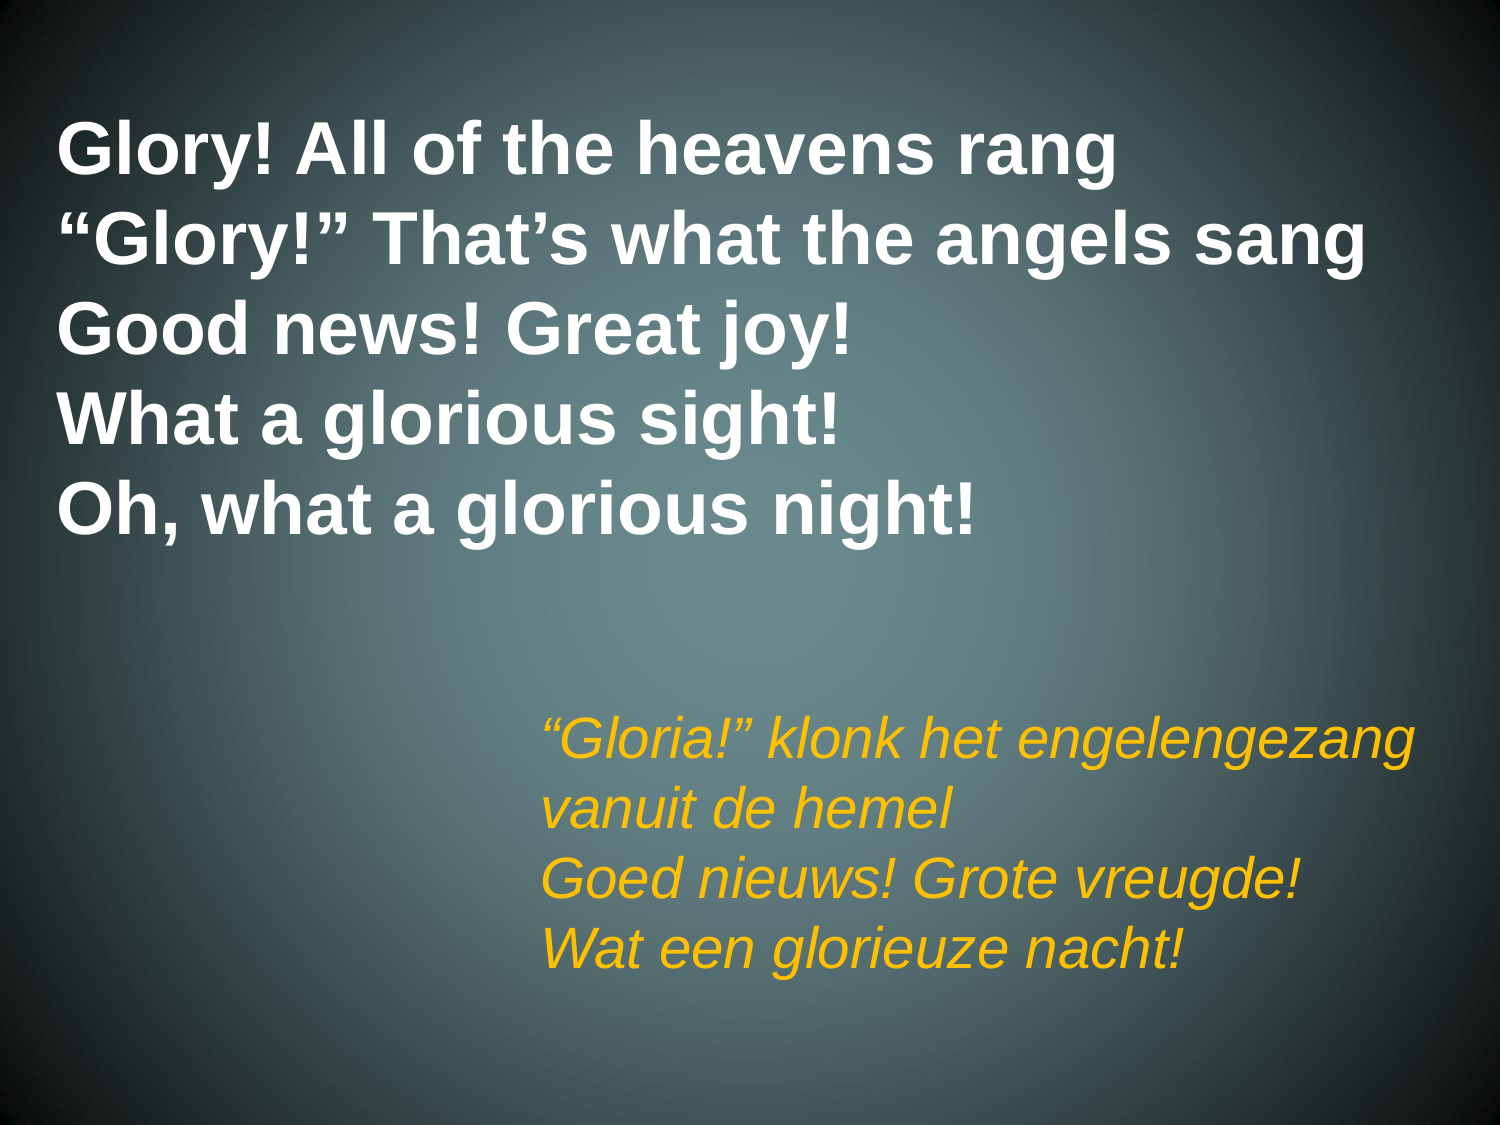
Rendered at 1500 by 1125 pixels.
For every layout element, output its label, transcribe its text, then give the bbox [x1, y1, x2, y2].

text_box Glory! All of the heavens rang “Glory!” That’s what the angels sang Good news! Great joy! What a glorious sight! Oh, what a glorious night! [0, 2, 1500, 558]
text_box “Gloria!” klonk het engelengezang vanuit de hemel Goed nieuws! Grote vreugde! Wat een glorieuze nacht! [525, 692, 1436, 987]
picture [0, 558, 1500, 1125]
